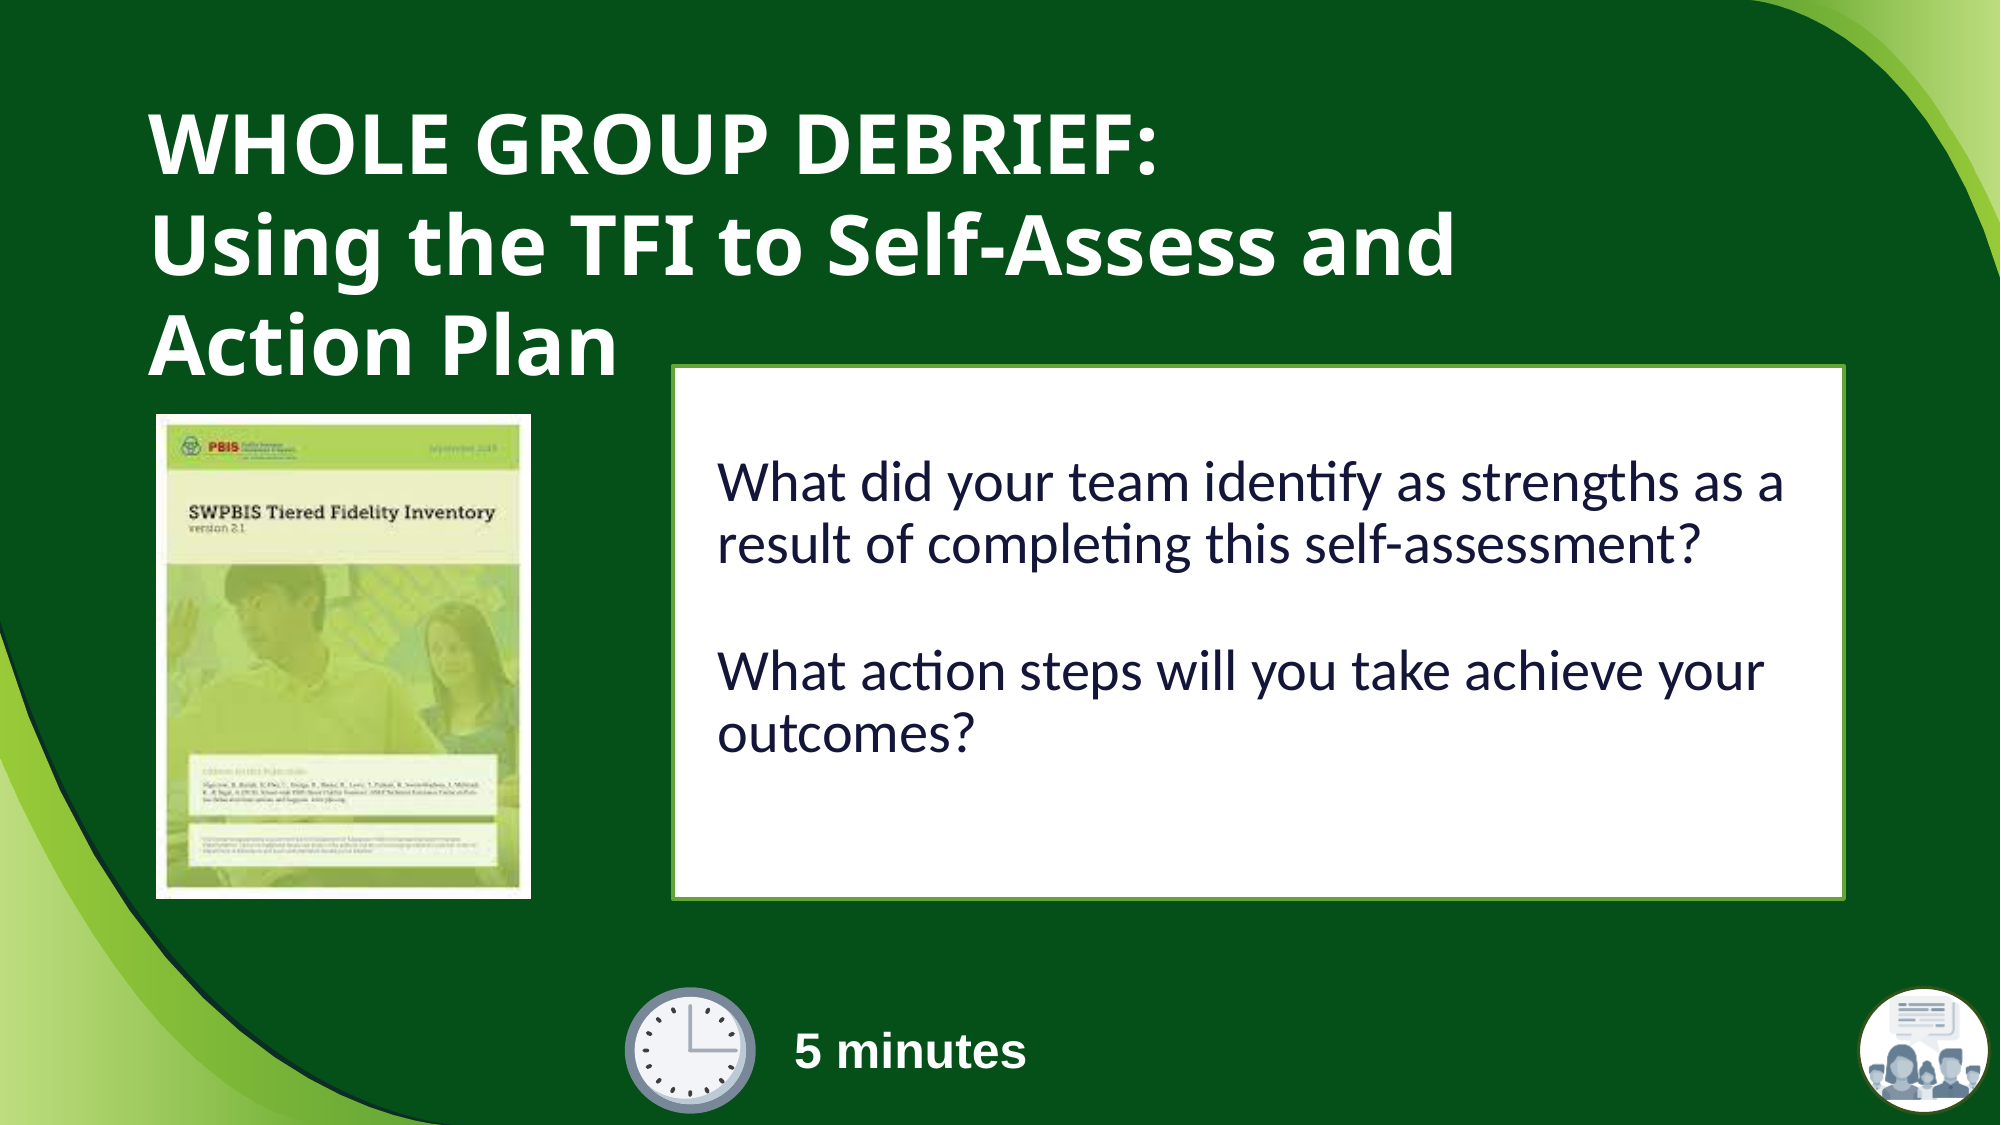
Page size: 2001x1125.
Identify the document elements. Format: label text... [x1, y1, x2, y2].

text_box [624, 987, 756, 1114]
text_box What did your team identify as strengths as a result of completing this self-assessment? What action steps will you take achieve your outcomes? [671, 364, 1846, 901]
picture [1858, 987, 1990, 1114]
picture [155, 414, 531, 900]
title WHOLE GROUP DEBRIEF: Using the TFI to Self-Assess and Action Plan [133, 76, 1672, 216]
text_box 5 minutes [779, 1011, 1043, 1087]
